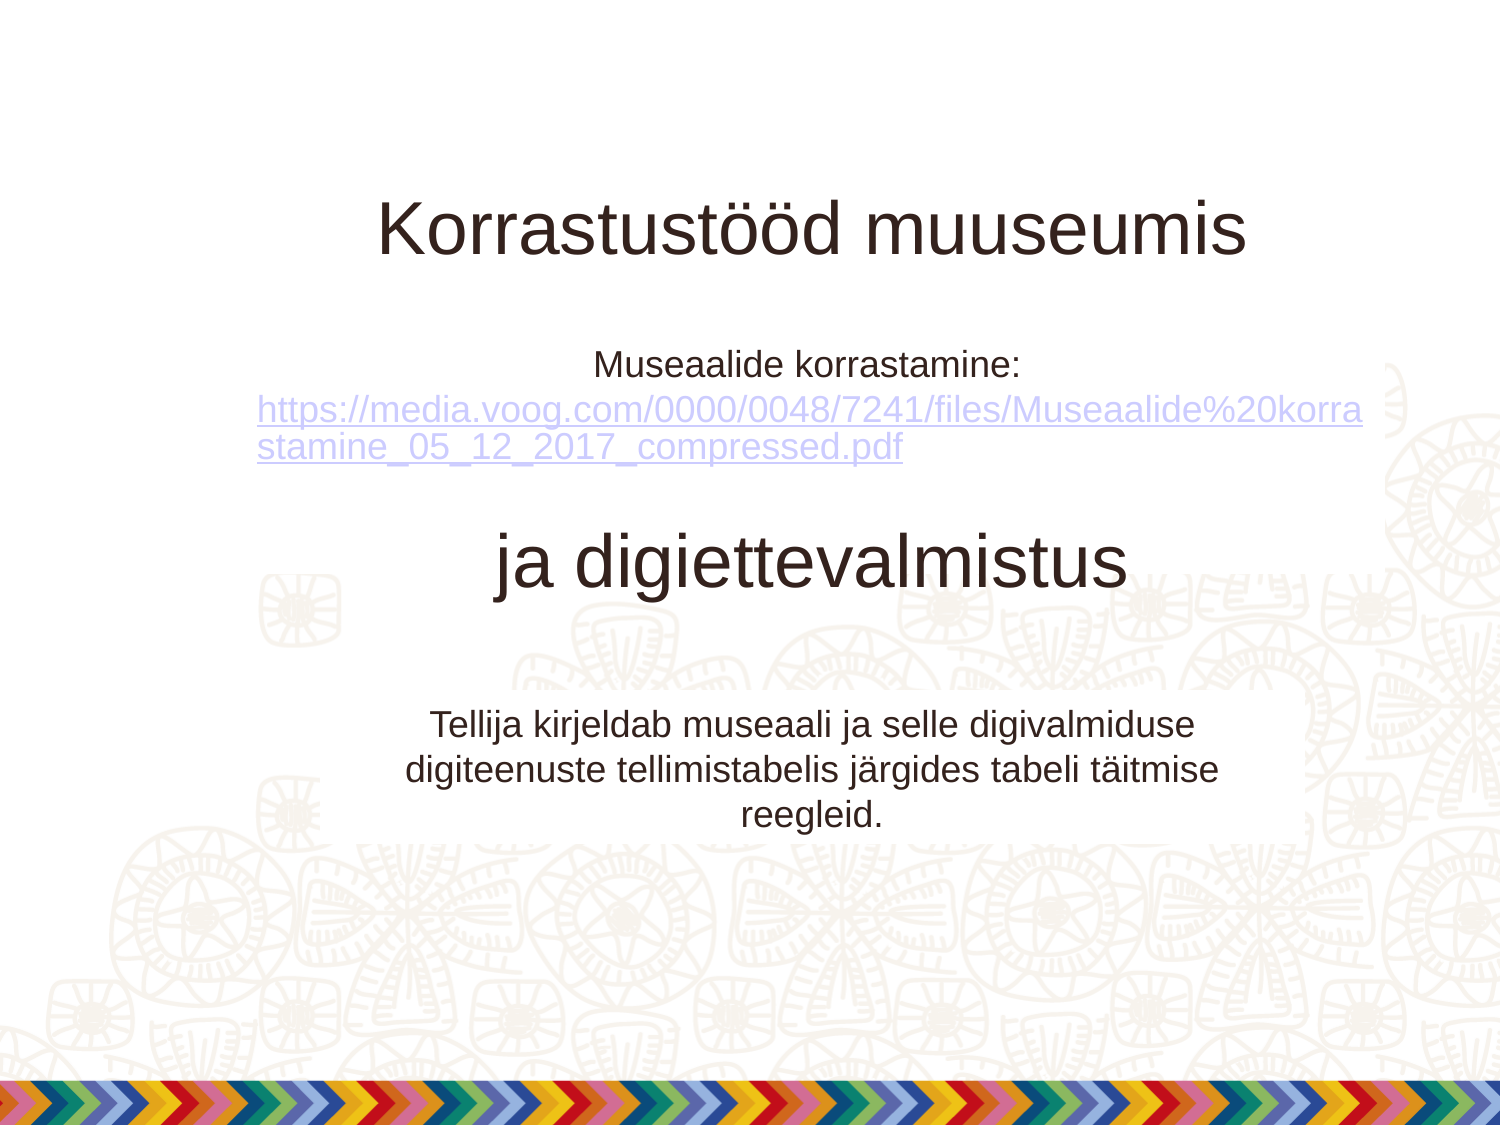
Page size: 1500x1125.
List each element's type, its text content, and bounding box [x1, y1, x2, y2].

text_box Tellija kirjeldab museaali ja selle digivalmiduse digiteenuste tellimistabelis järgides tabeli täitmise reegleid. [320, 690, 1305, 844]
text_box Korrastustööd muuseumis Museaalide korrastamine: https://media.voog.com/0000/0048/7241/files/Museaalide%20korrastamine_05_12_2017_compressed.pdf ja digiettevalmistus [240, 171, 1385, 574]
picture [0, 0, 1500, 1125]
